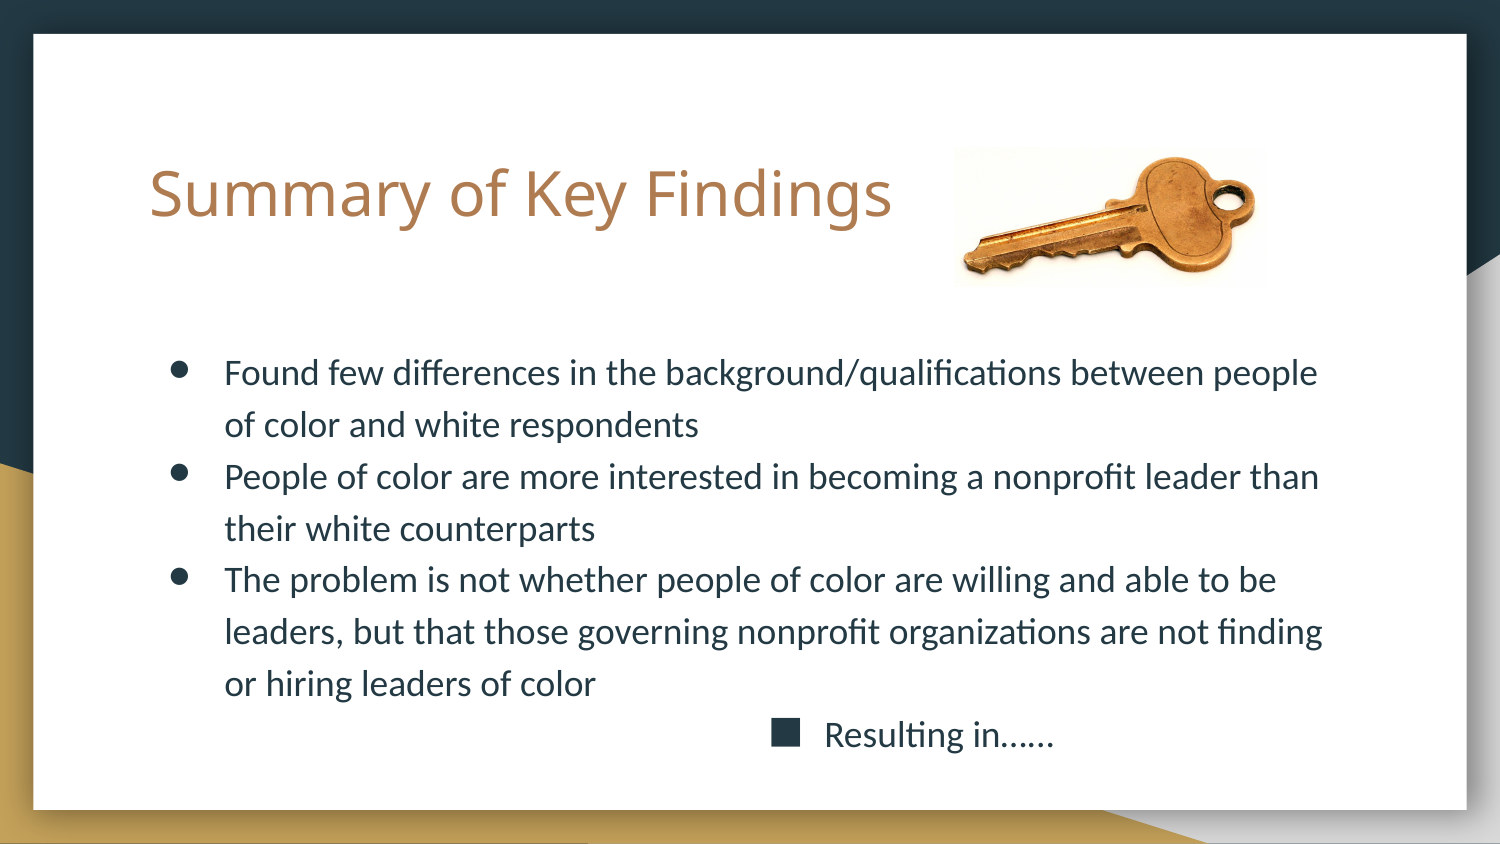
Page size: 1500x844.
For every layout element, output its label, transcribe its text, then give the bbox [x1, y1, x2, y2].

list Found few differences in the background/qualifications between people of color and white respondents People of color are more interested in becoming a nonprofit leader than their white counterparts The problem is not whether people of color are willing and able to be leaders, but that those governing nonprofit organizations are not finding or hiring leaders of color Resulting in…... [134, 326, 1366, 729]
picture [954, 147, 1268, 287]
title Summary of Key Findings [134, 138, 1366, 296]
